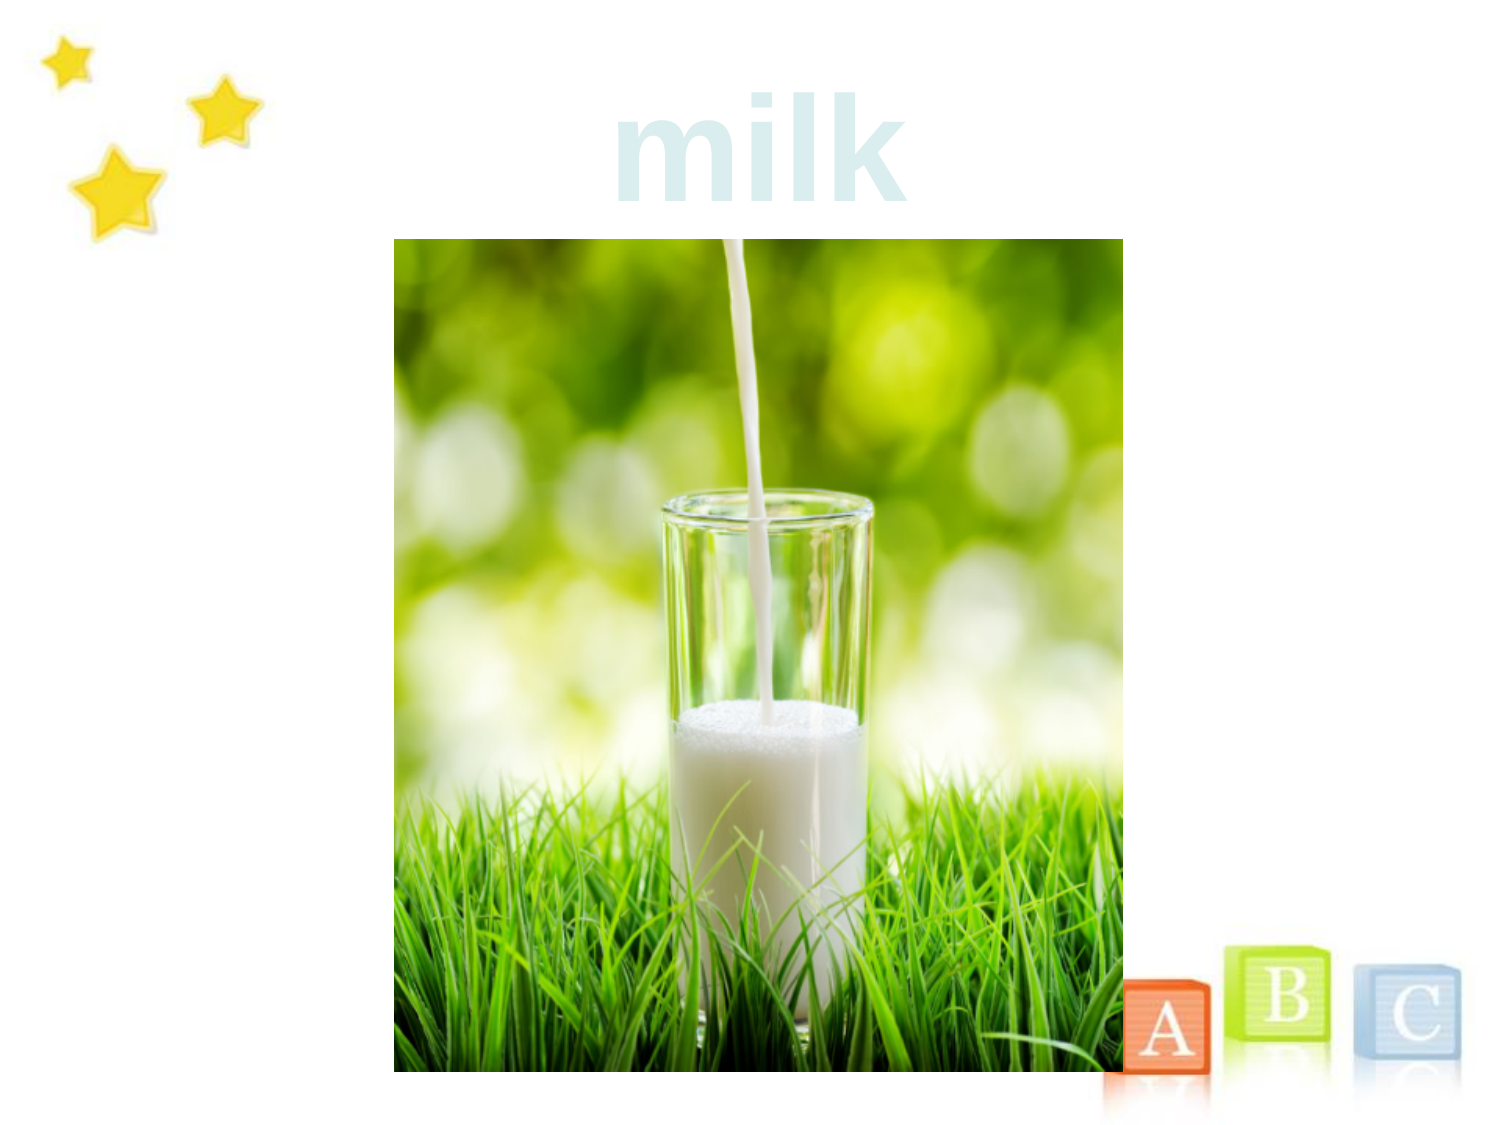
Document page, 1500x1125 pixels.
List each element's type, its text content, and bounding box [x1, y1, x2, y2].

text_box milk [304, 44, 1214, 240]
picture [0, 0, 1500, 1125]
